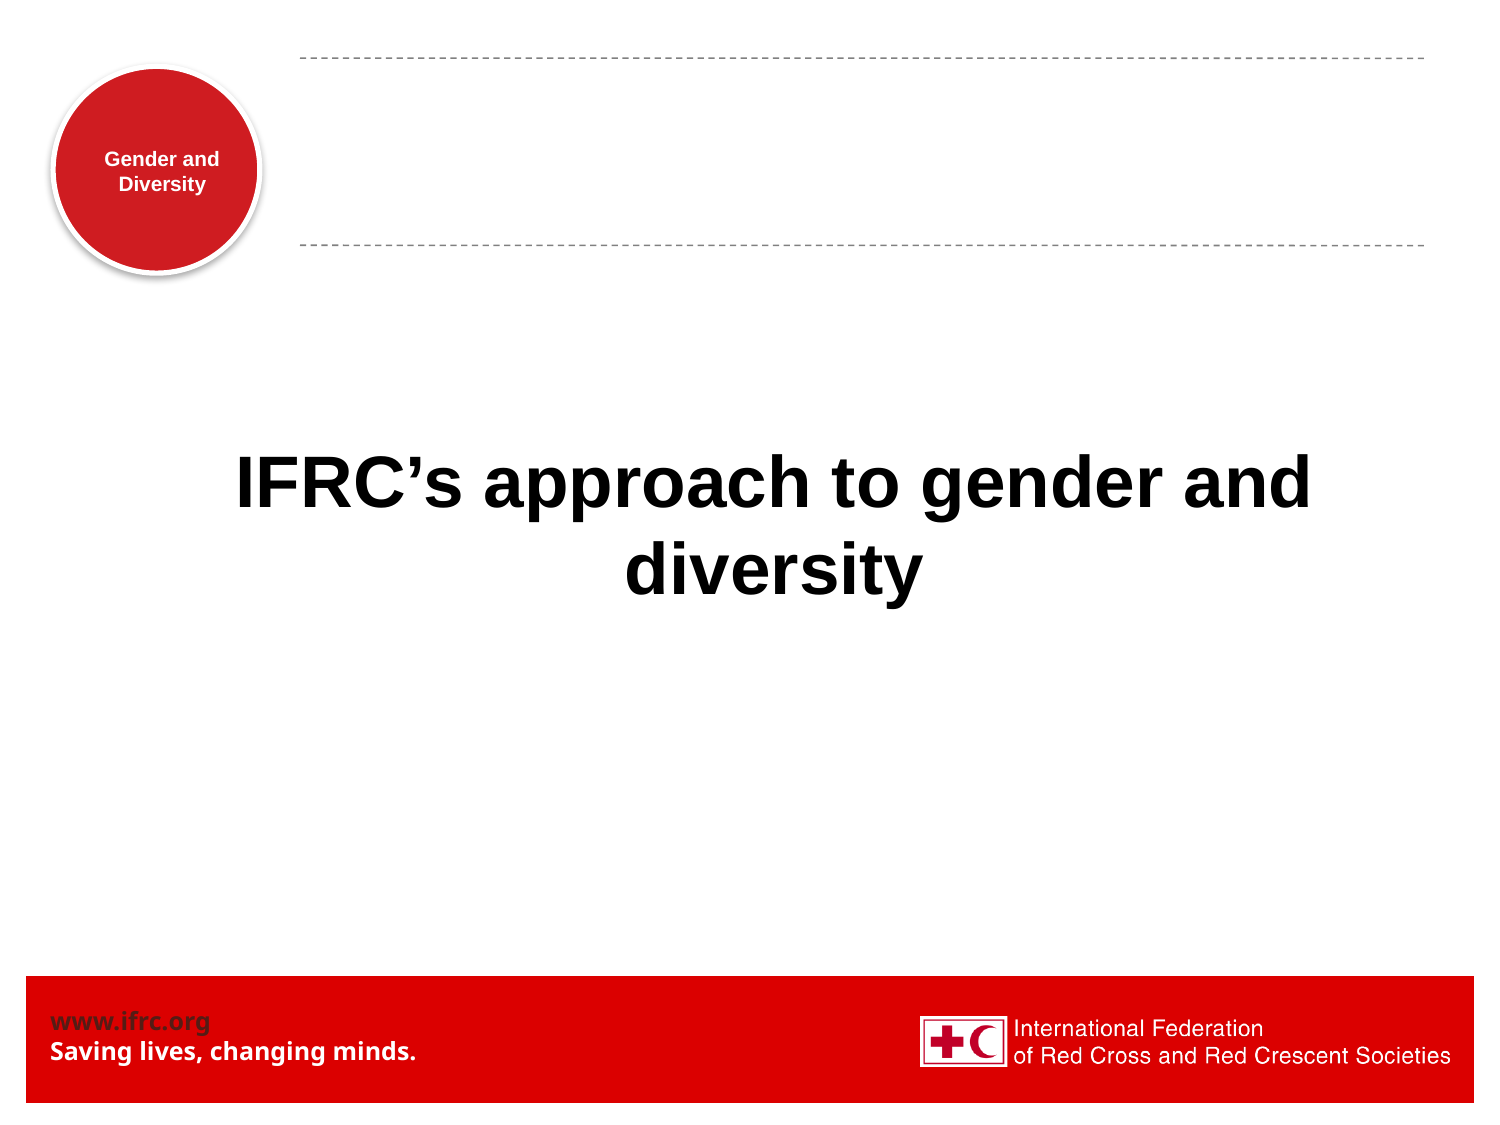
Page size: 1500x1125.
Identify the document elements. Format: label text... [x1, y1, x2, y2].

picture [920, 1016, 1450, 1067]
list IFRC’s approach to gender and diversity [212, 249, 1338, 938]
